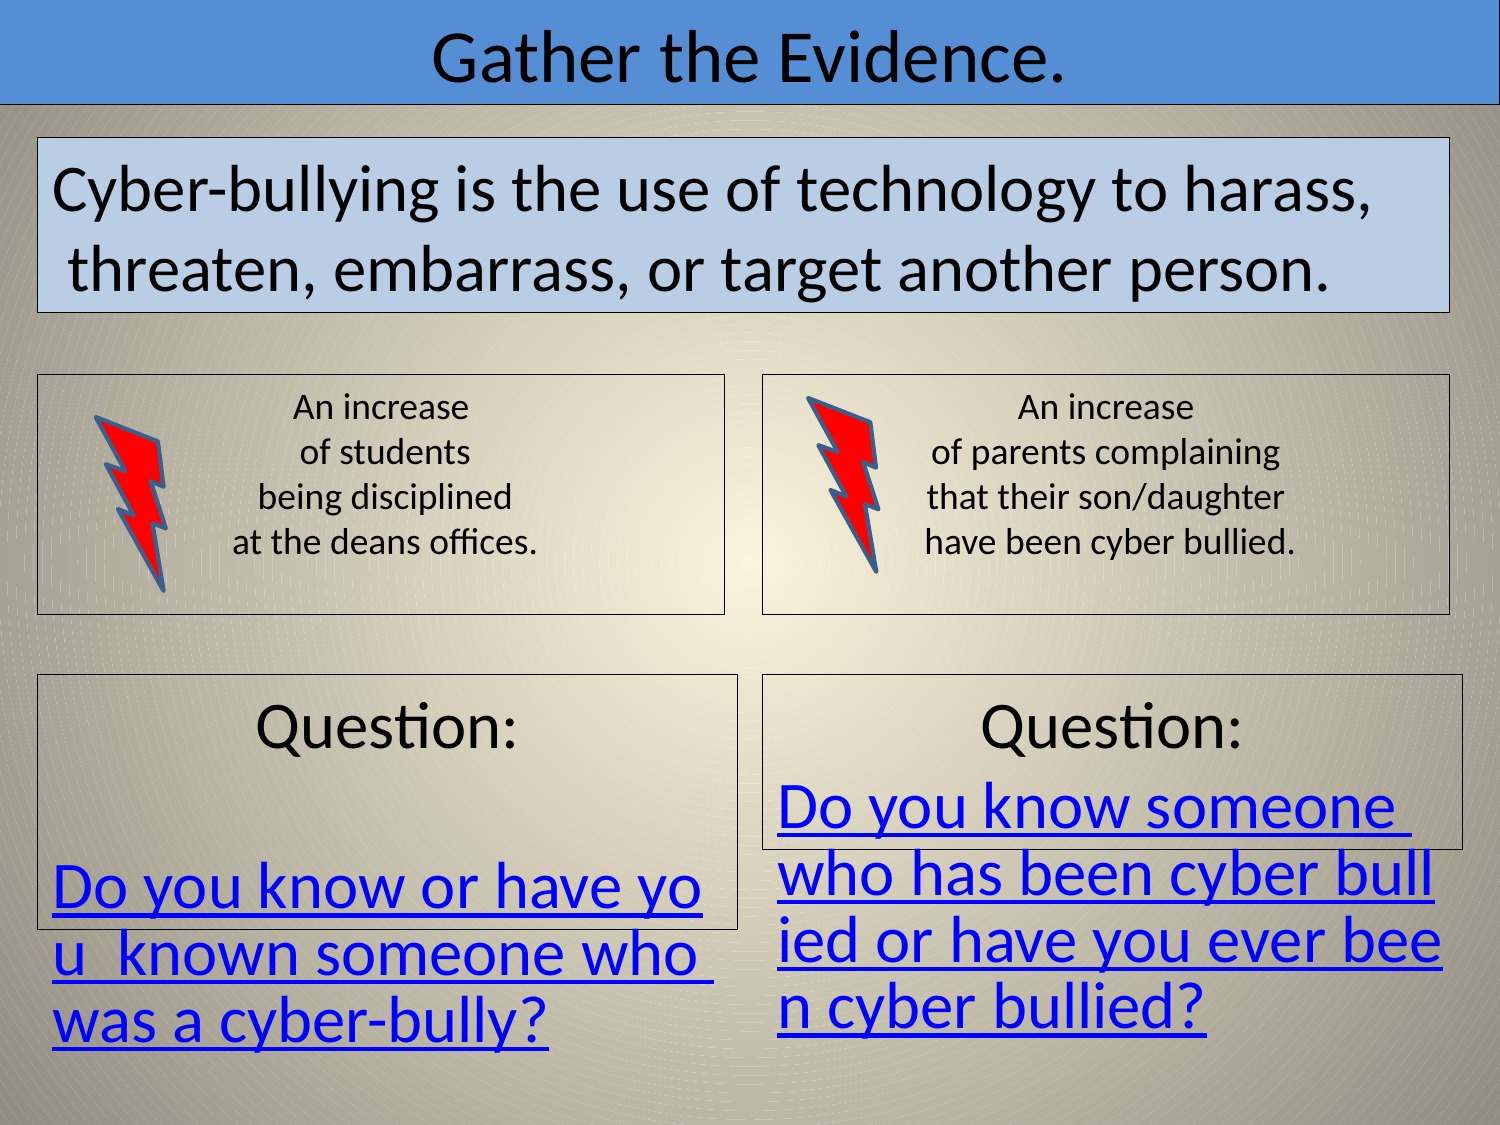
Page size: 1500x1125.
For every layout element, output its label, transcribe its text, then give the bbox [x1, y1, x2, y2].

text_box [93, 415, 168, 594]
text_box Cyber-bullying is the use of technology to harass, threaten, embarrass, or target another person. [37, 137, 1450, 313]
text_box Question: Do you know someone who has been cyber bullied or have you ever been cyber bullied? [762, 674, 1463, 850]
text_box An increase of parents complaining that their son/daughter have been cyber bullied. [762, 374, 1450, 615]
text_box An increase of students being disciplined at the deans offices. [37, 374, 725, 615]
text_box [806, 395, 881, 574]
text_box Question: Do you know or have you known someone who was a cyber-bully? [37, 674, 738, 930]
text_box Gather the Evidence. [0, 0, 1500, 105]
